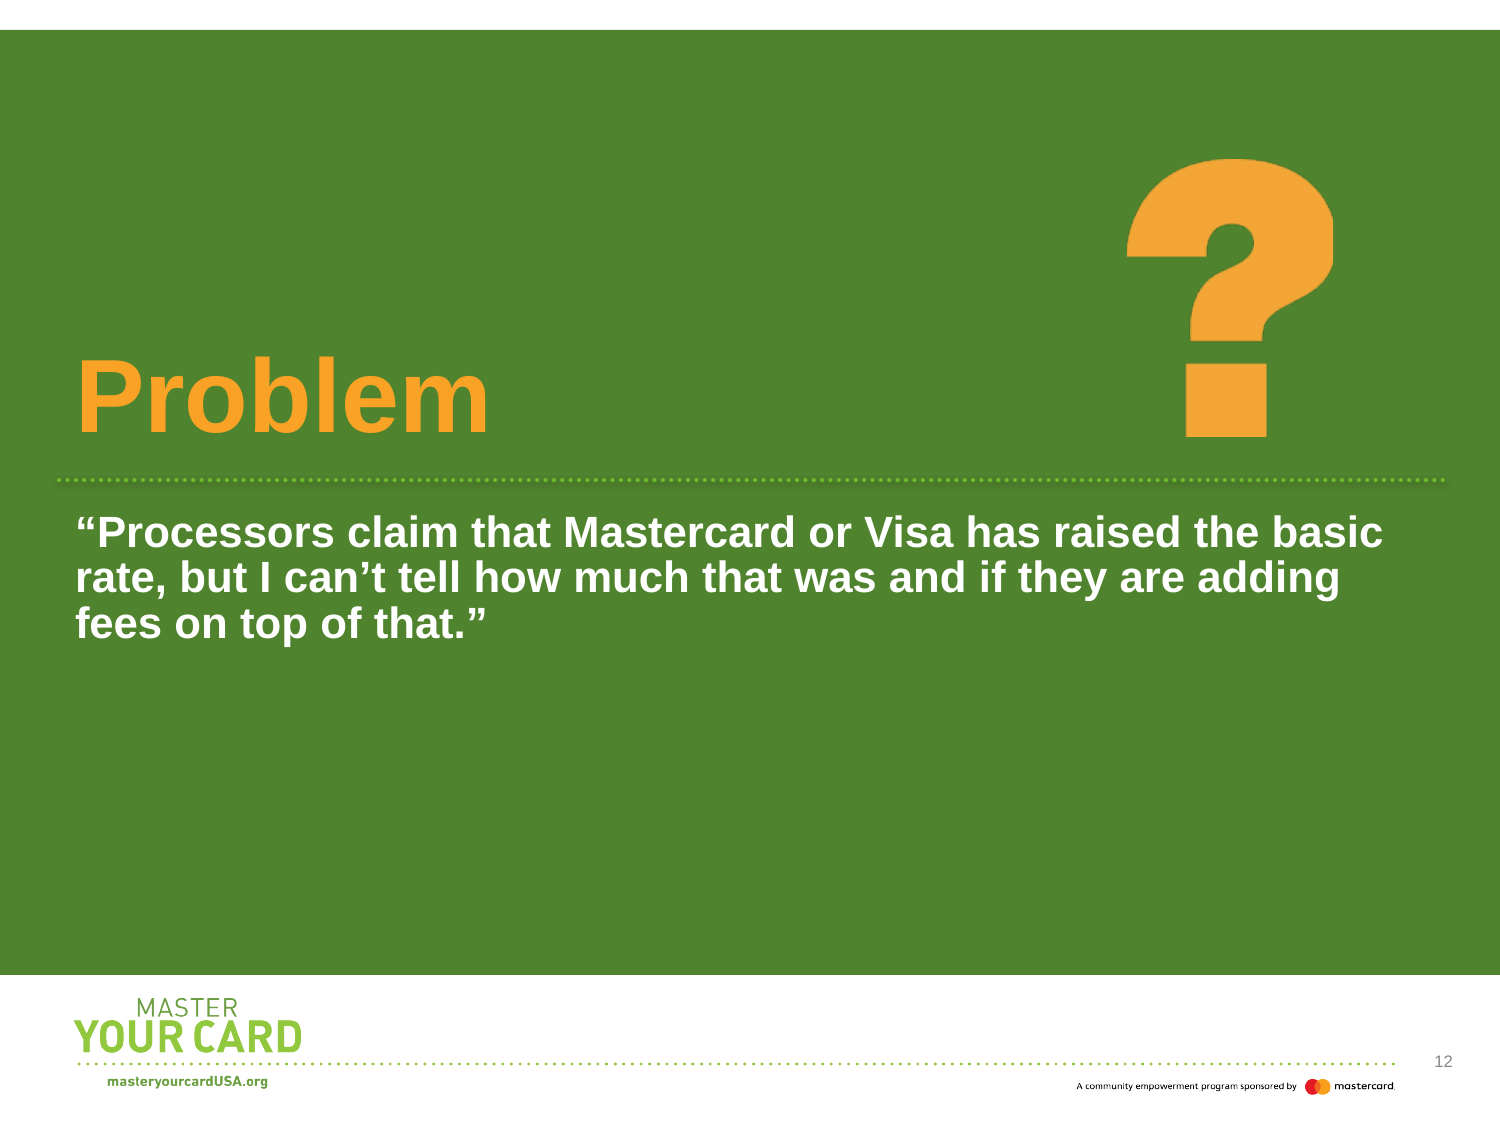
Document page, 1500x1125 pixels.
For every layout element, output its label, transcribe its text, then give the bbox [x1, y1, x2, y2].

picture [1126, 159, 1334, 437]
picture [0, 979, 1468, 1125]
text_box Problem [74, 311, 1023, 454]
text_box “Processors claim that Mastercard or Visa has raised the basic rate, but I can’t tell how much that was and if they are adding fees on top of that.” [75, 509, 1388, 778]
